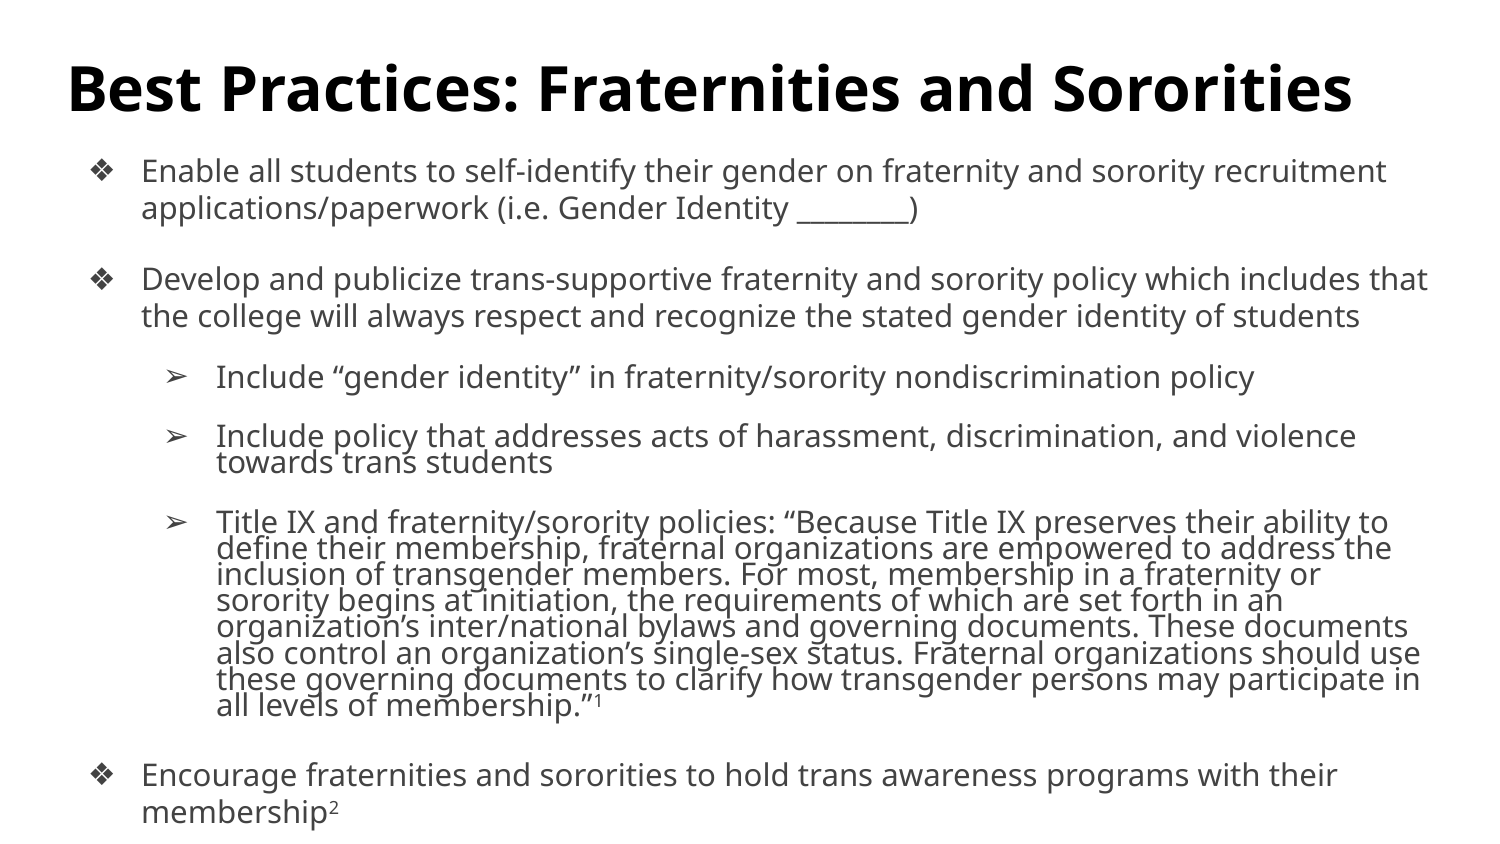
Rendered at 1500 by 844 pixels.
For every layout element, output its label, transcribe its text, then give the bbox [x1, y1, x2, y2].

title Best Practices: Fraternities and Sororities [51, 33, 1449, 135]
list Enable all students to self-identify their gender on fraternity and sorority recruitment applications/paperwork (i.e. Gender Identity ________) Develop and publicize trans-supportive fraternity and sorority policy which includes that the college will always respect and recognize the stated gender identity of students Include “gender identity” in fraternity/sorority nondiscrimination policy Include policy that addresses acts of harassment, discrimination, and violence towards trans students Title IX and fraternity/sorority policies: “Because Title IX preserves their ability to define their membership, fraternal organizations are empowered to address the inclusion of transgender members. For most, membership in a fraternity or sorority begins at initiation, the requirements of which are set forth in an organization’s inter/national bylaws and governing documents. These documents also control an organization’s single-sex status. Fraternal organizations should use these governing documents to clarify how transgender persons may participate in all levels of membership.”1 Encourage fraternities and sororities to hold trans awareness programs with their membership2 [51, 135, 1449, 811]
